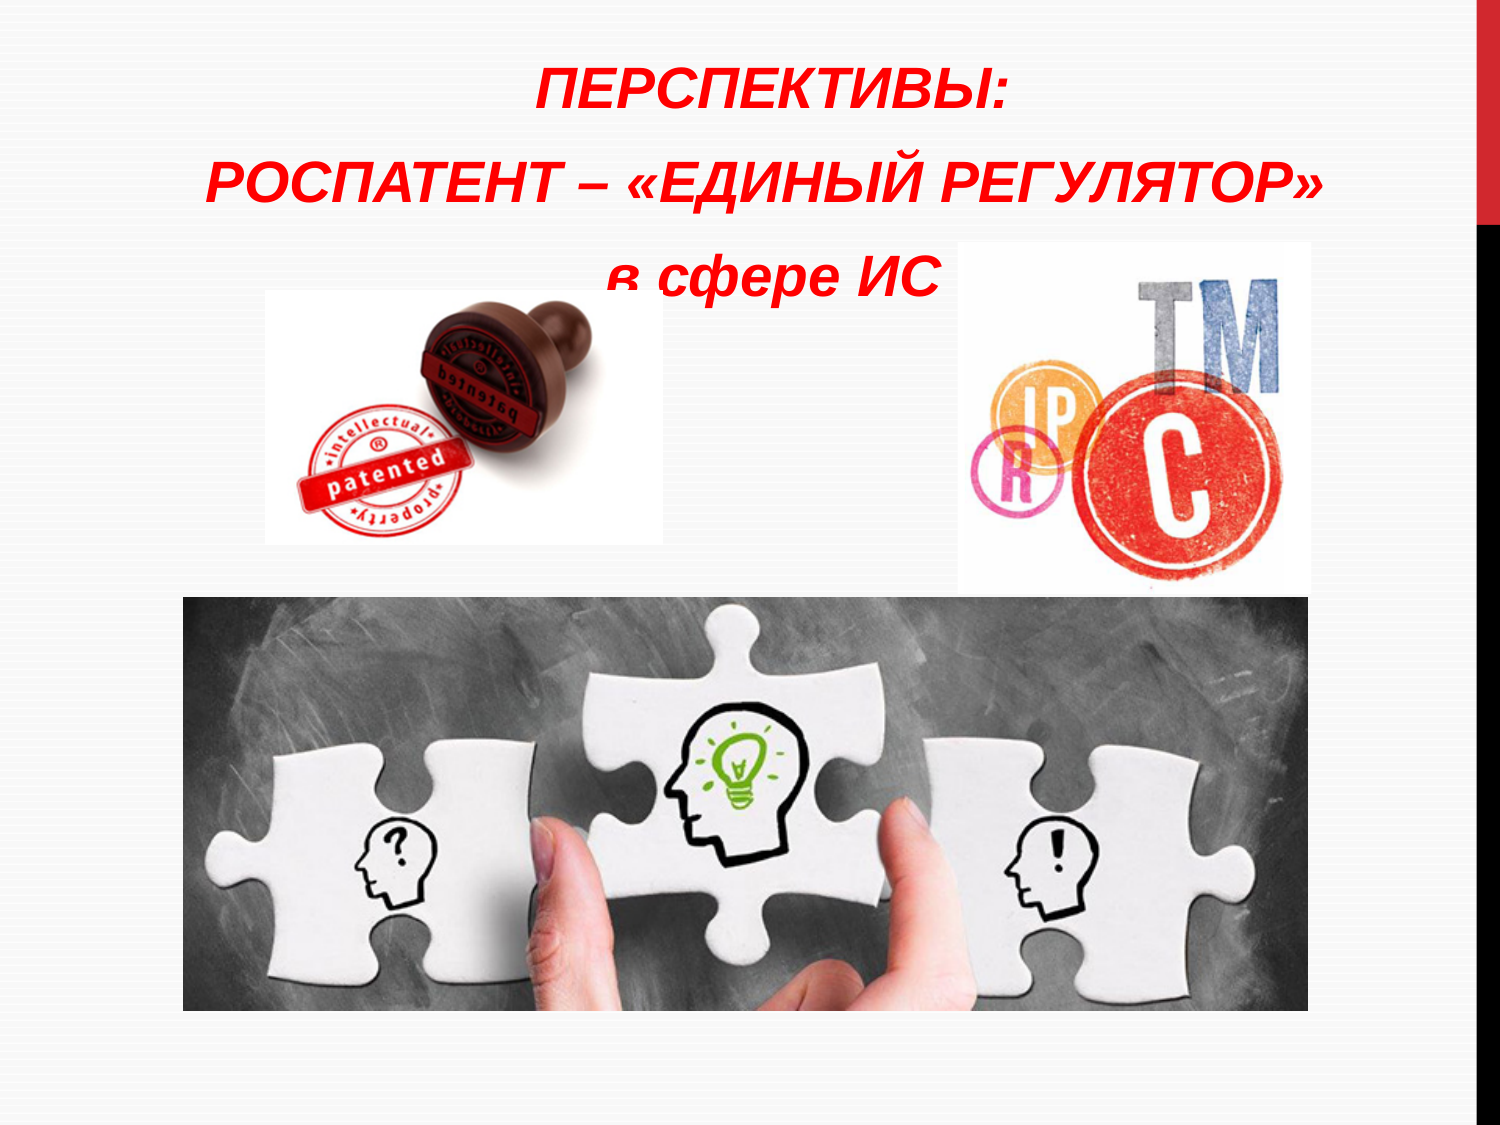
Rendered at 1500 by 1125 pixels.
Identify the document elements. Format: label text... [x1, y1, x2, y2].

picture [957, 242, 1312, 594]
list ПЕРСПЕКТИВЫ: РОСПАТЕНТ – «ЕДИНЫЙ РЕГУЛЯТОР» в сфере ИС [100, 42, 1447, 1024]
picture [265, 290, 664, 546]
picture [182, 597, 1309, 1011]
